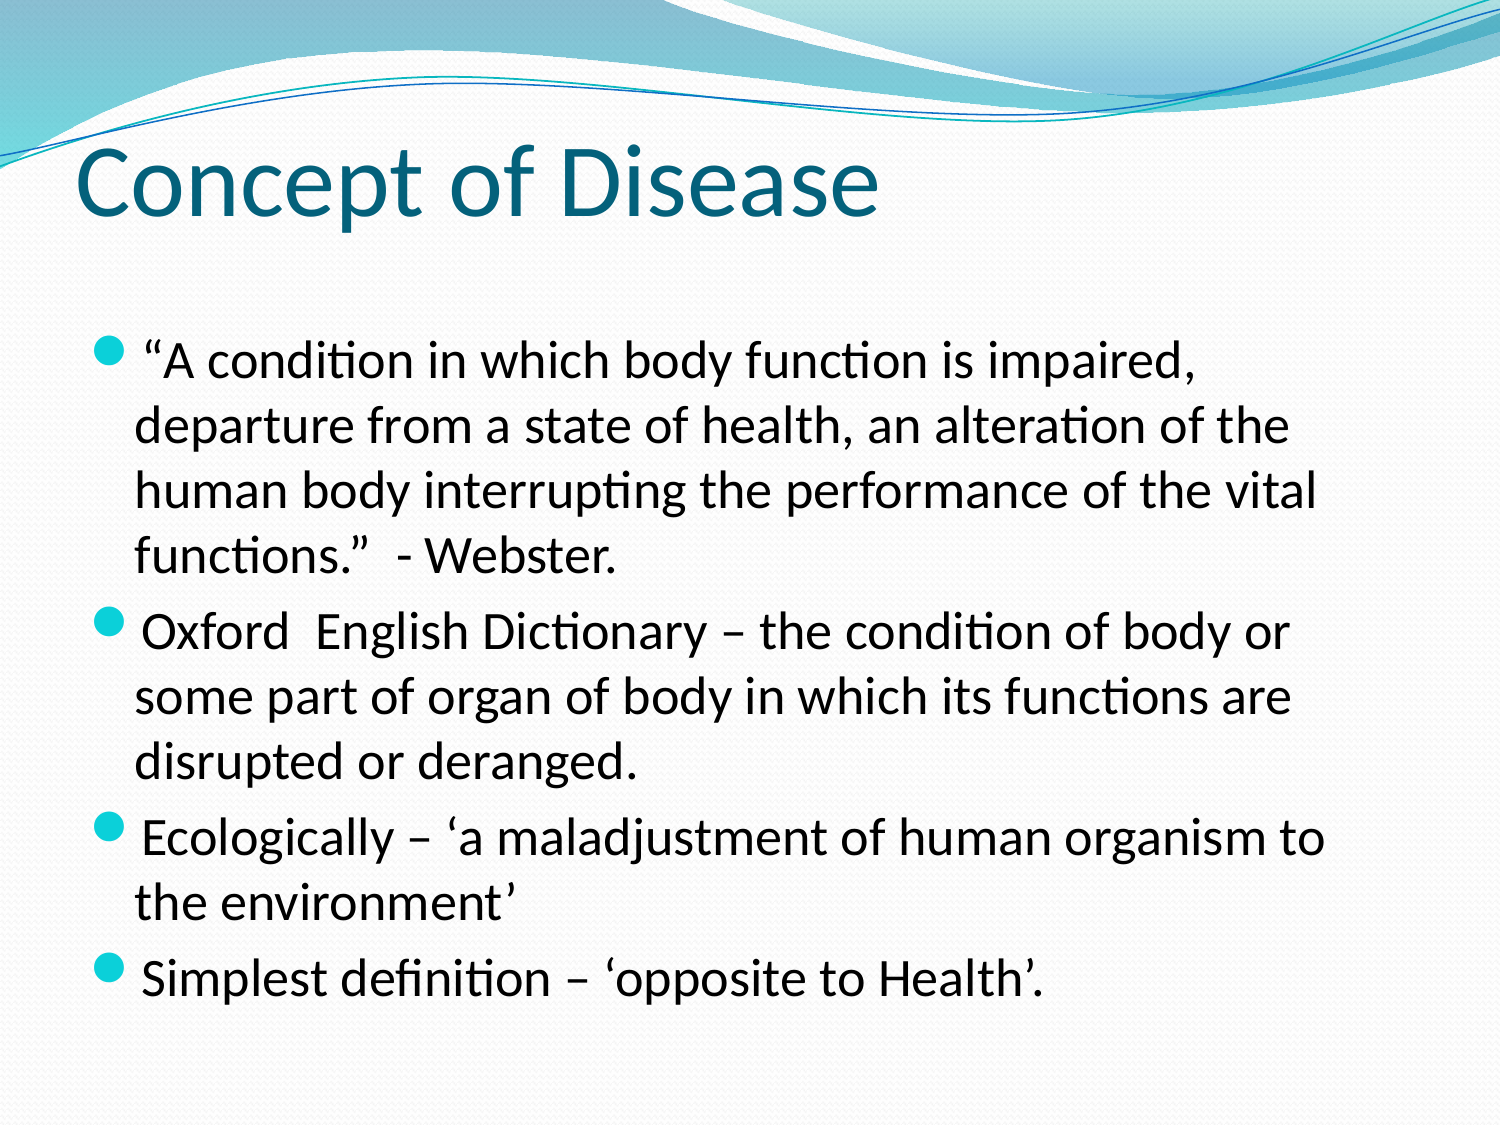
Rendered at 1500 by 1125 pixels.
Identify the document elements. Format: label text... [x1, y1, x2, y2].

title Concept of Disease [75, 50, 1425, 238]
list “A condition in which body function is impaired, departure from a state of health, an alteration of the human body interrupting the performance of the vital functions.” - Webster. Oxford English Dictionary – the condition of body or some part of organ of body in which its functions are disrupted or deranged. Ecologically – ‘a maladjustment of human organism to the environment’ Simplest definition – ‘opposite to Health’. [75, 317, 1425, 1038]
